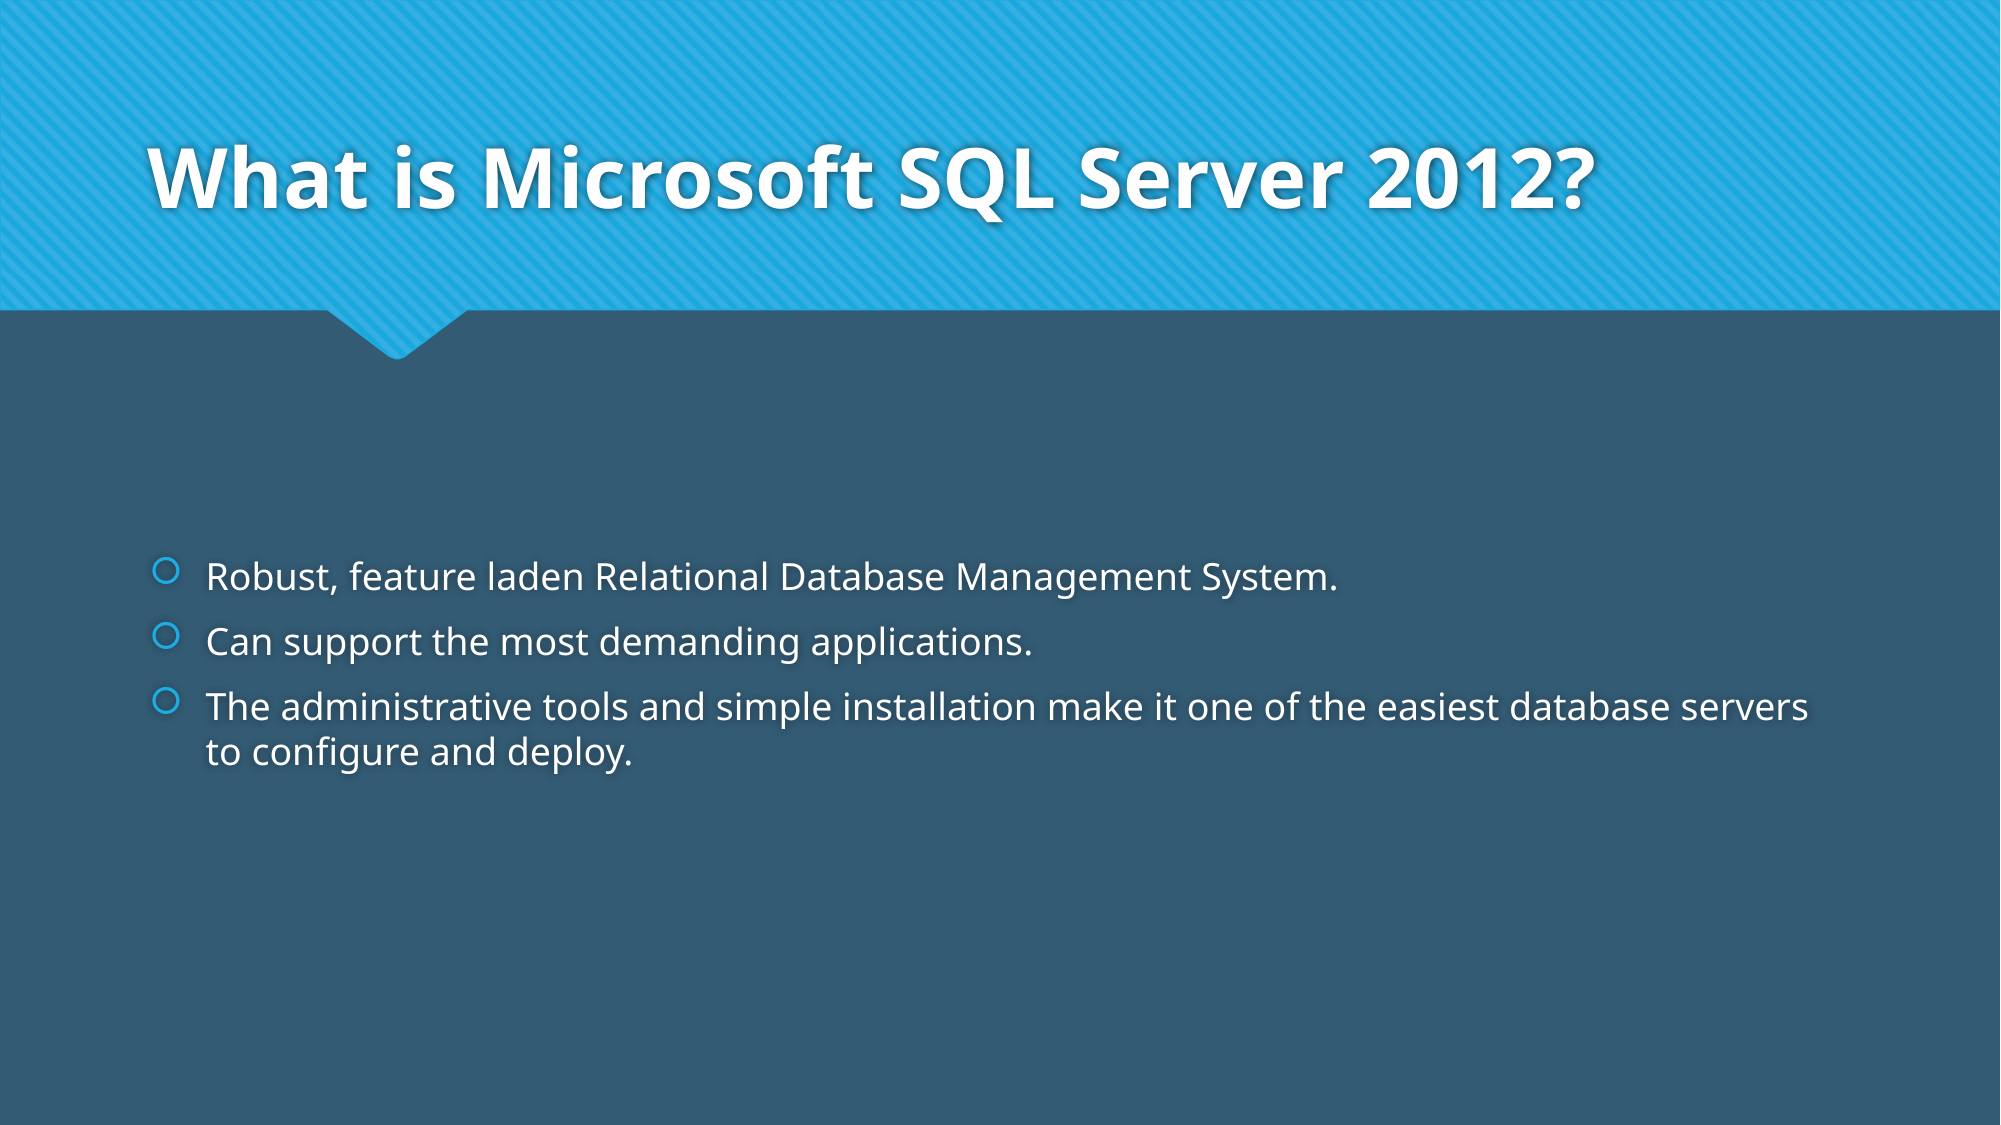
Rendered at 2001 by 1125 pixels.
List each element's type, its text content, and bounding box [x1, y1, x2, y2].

list Robust, feature laden Relational Database Management System. Can support the most demanding applications. The administrative tools and simple installation make it one of the easiest database servers to configure and deploy. [134, 364, 1866, 962]
title What is Microsoft SQL Server 2012? [132, 73, 1868, 233]
